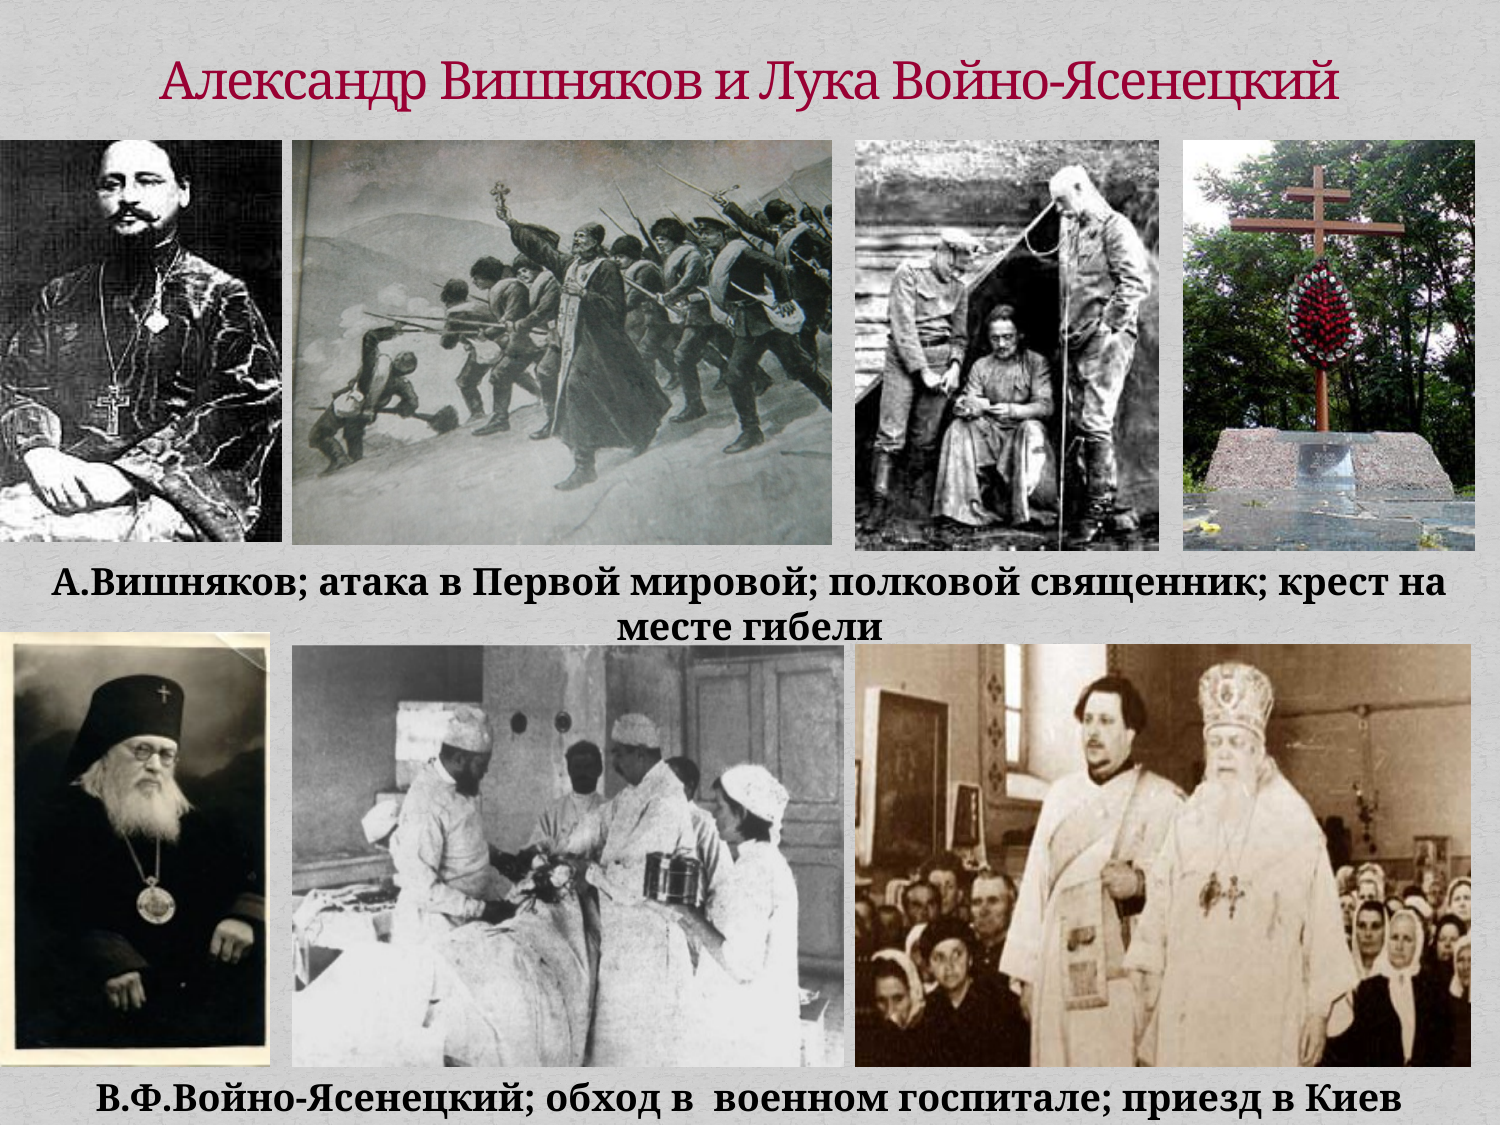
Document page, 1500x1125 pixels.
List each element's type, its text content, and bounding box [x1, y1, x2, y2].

picture [292, 140, 832, 545]
picture [1183, 140, 1475, 551]
picture [0, 140, 282, 542]
text_box А.Вишняков; атака в Первой мировой; полковой священник; крест на месте гибели [0, 550, 1500, 656]
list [294, 142, 832, 544]
title Александр Вишняков и Лука Войно-Ясенецкий [0, 0, 1500, 118]
picture [292, 646, 844, 1066]
picture [0, 633, 270, 1066]
picture [855, 140, 1159, 550]
picture [855, 645, 1471, 1067]
text_box В.Ф.Войно-Ясенецкий; обход в военном госпитале; приезд в Киев [0, 1066, 1500, 1125]
